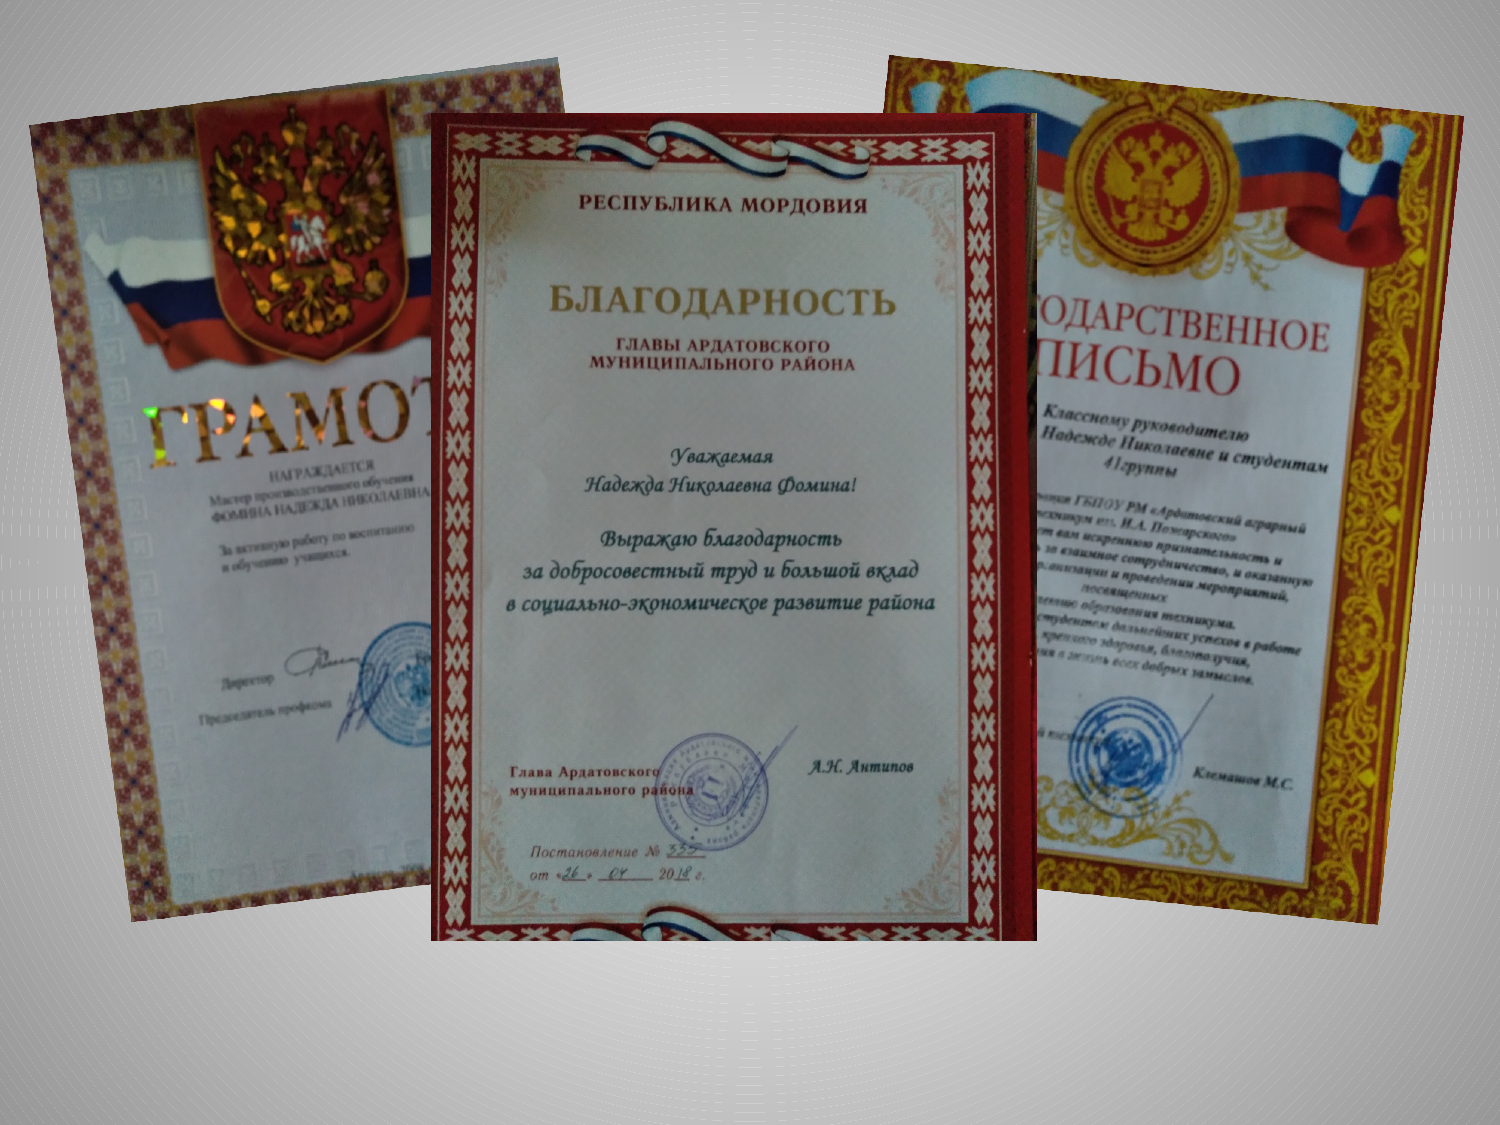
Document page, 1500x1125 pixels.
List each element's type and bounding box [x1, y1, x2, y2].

picture [29, 58, 1037, 941]
picture [887, 56, 1132, 82]
picture [1423, 112, 1463, 495]
list [843, 82, 1423, 897]
picture [1121, 897, 1381, 925]
